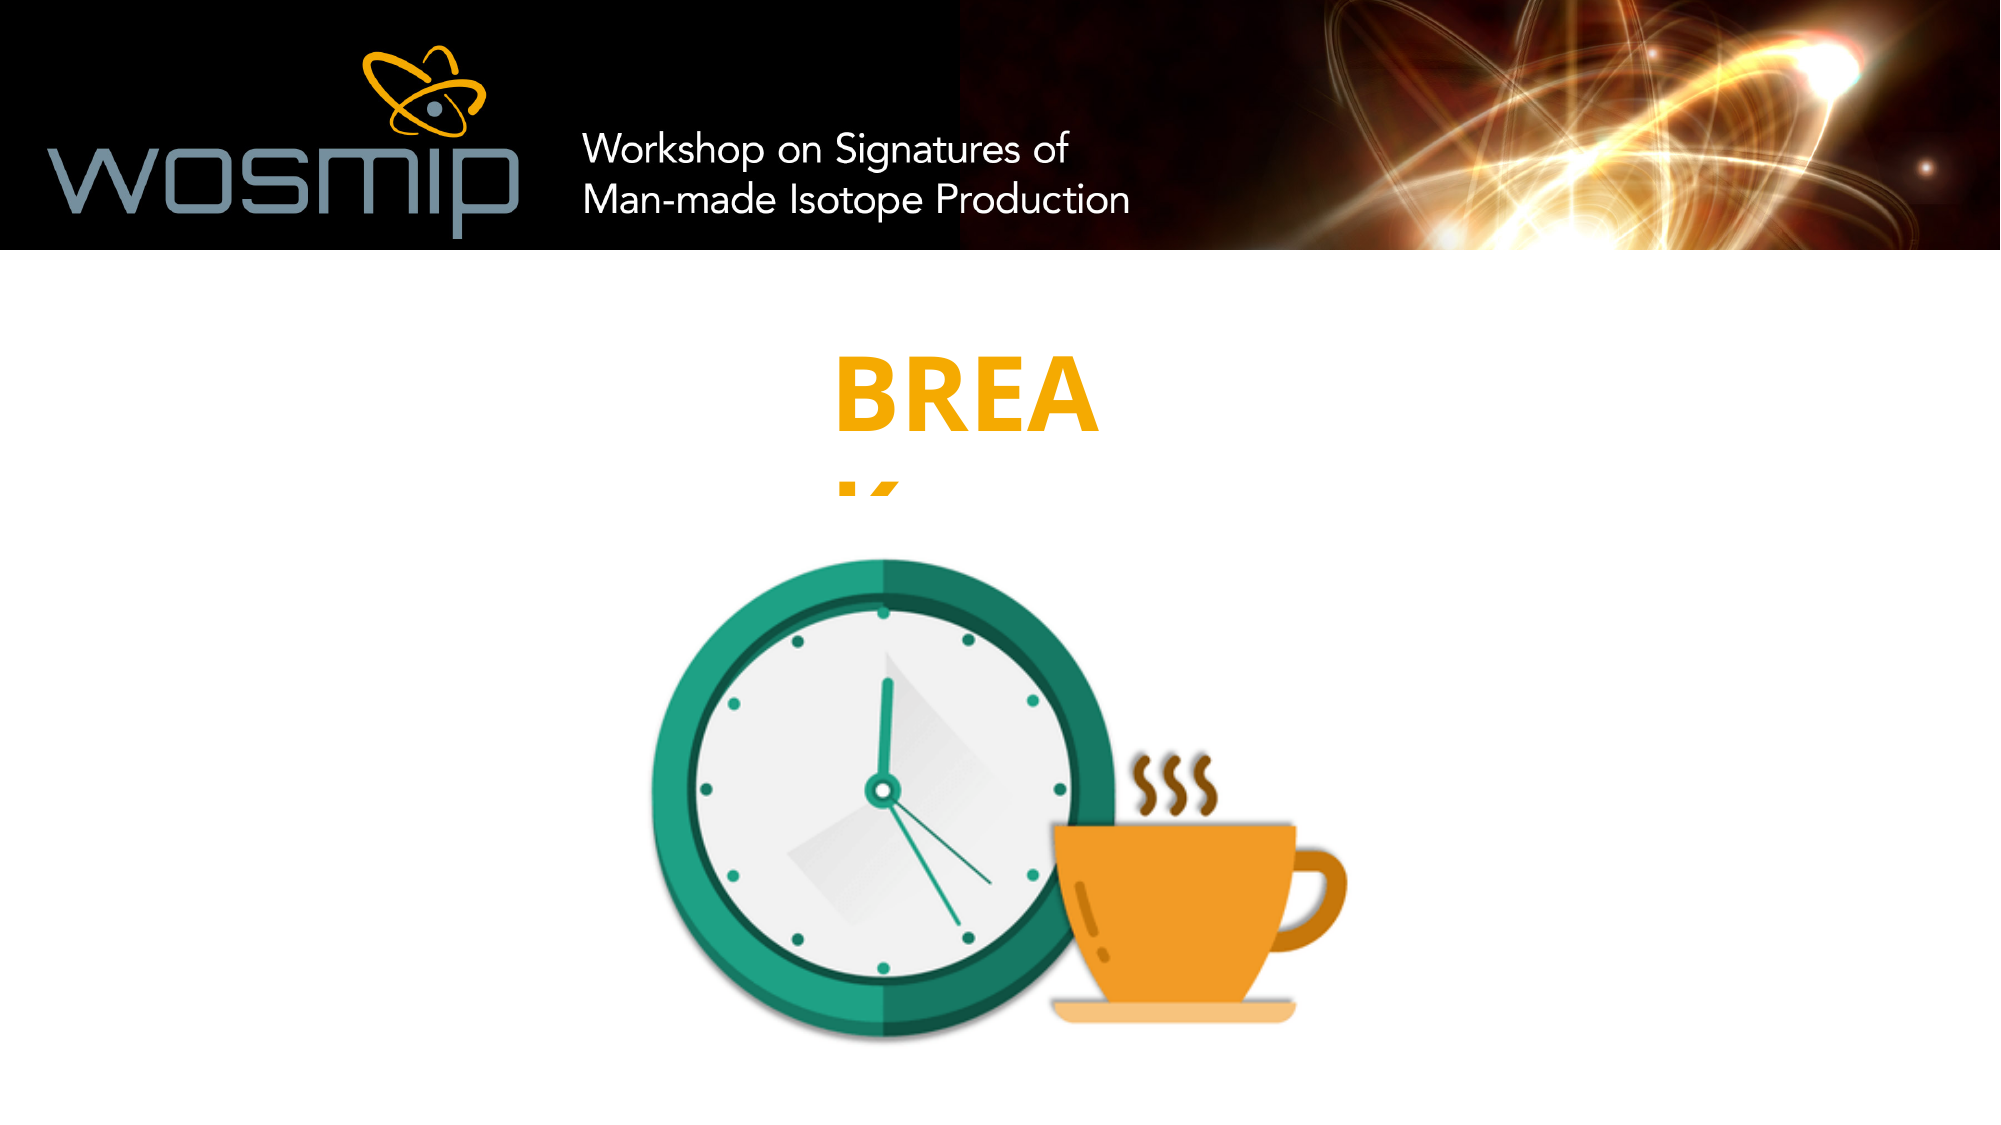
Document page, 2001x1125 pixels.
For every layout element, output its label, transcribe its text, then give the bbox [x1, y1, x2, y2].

text_box BREAK [815, 319, 1184, 496]
picture [334, 496, 1666, 1049]
picture [0, 0, 2000, 250]
